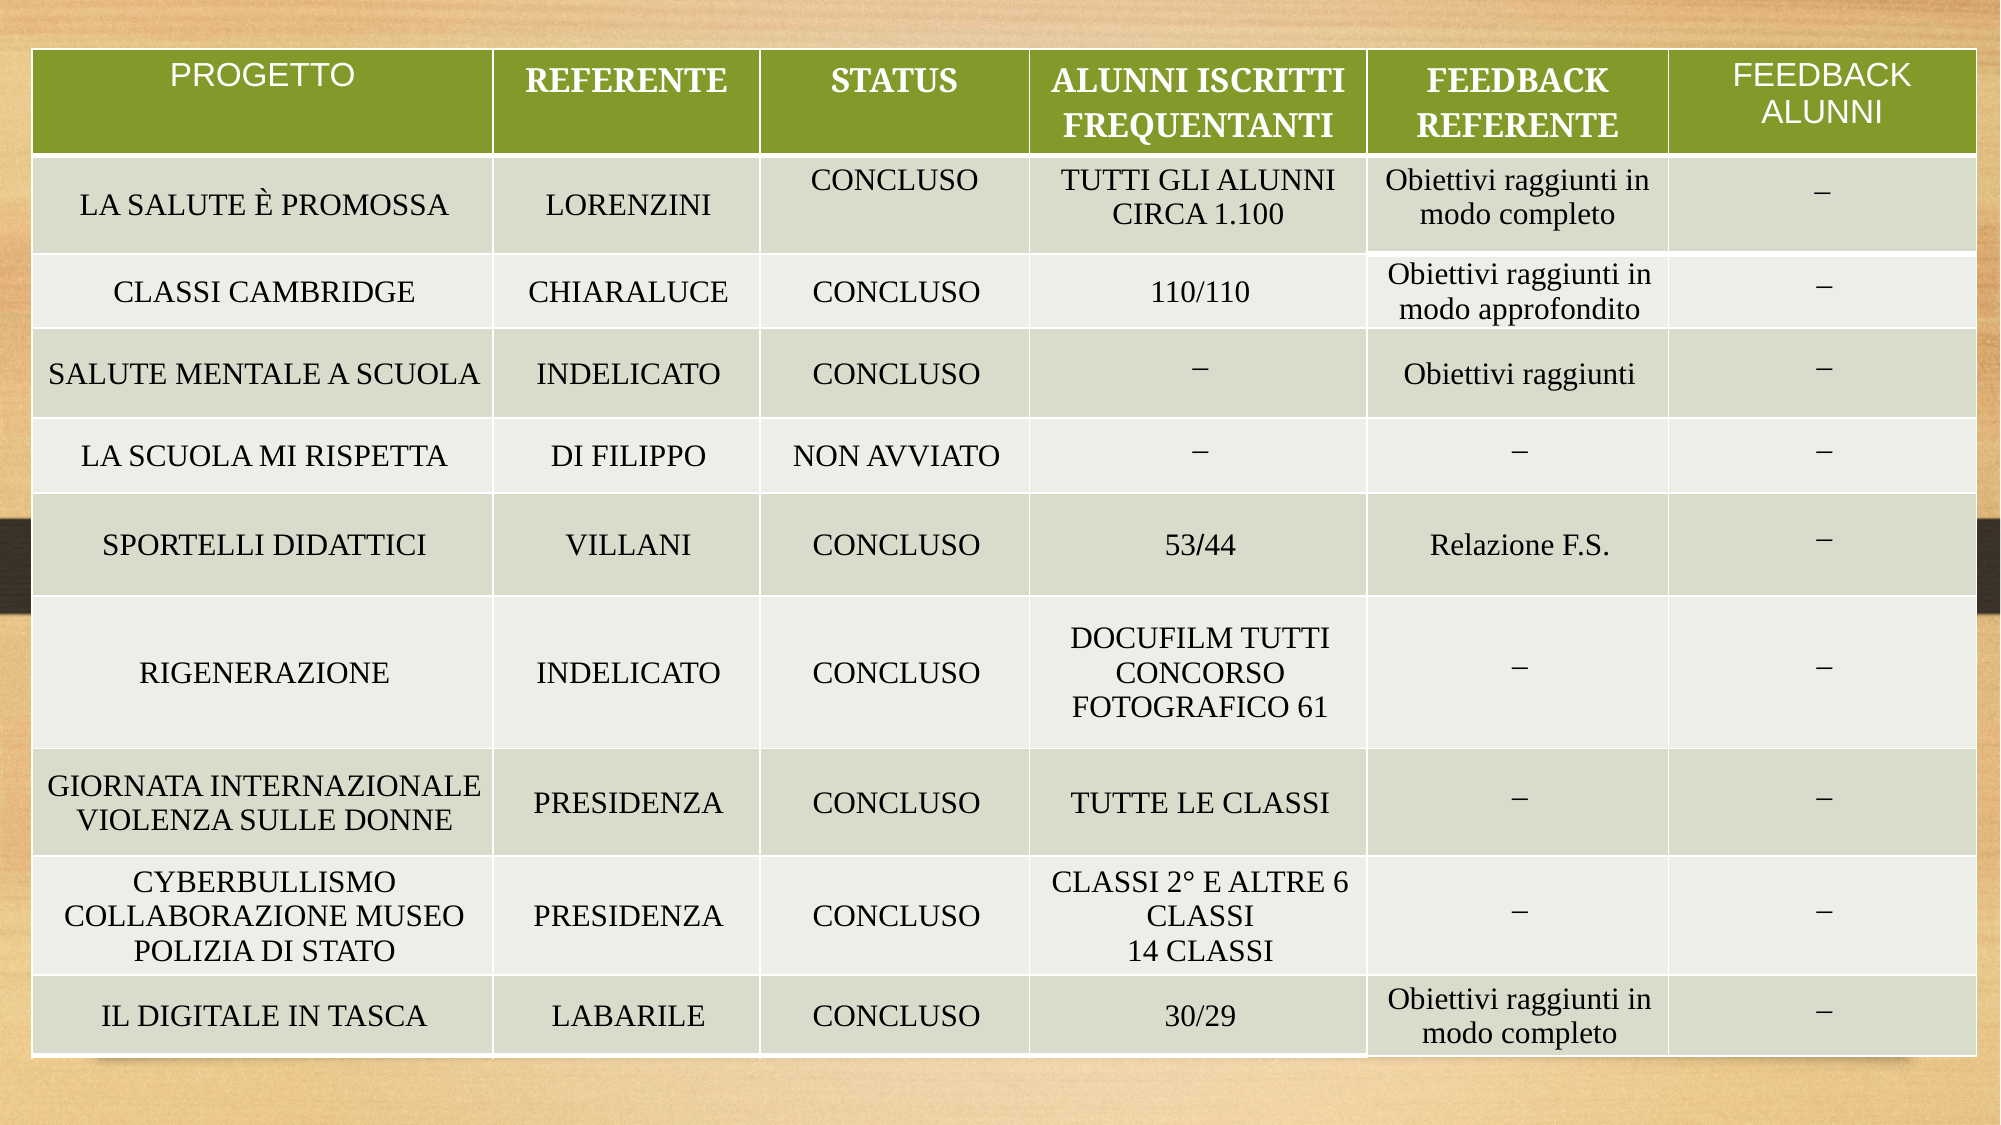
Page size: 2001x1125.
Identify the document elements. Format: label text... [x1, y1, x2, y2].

table_cell Relazione F.S. [1368, 494, 1668, 595]
table_cell CONCLUSO [761, 857, 1029, 974]
table_cell CONCLUSO [761, 976, 1029, 1053]
table_cell CONCLUSO [761, 158, 1029, 253]
table_cell PRESIDENZA [494, 749, 759, 855]
table_header FEEDBACK REFERENTE [1368, 50, 1668, 153]
table_cell Obiettivi raggiunti in modo approfondito [1368, 257, 1668, 327]
table_cell _ [1669, 257, 1976, 327]
table_cell _ [1669, 158, 1976, 251]
table_cell GIORNATA INTERNAZIONALE VIOLENZA SULLE DONNE [33, 749, 492, 855]
table_cell LA SCUOLA MI RISPETTA [33, 419, 492, 492]
table_cell _ [1669, 494, 1976, 595]
table_cell Obiettivi raggiunti in modo completo [1368, 158, 1668, 251]
table_cell _ [1669, 419, 1976, 492]
table_cell 30/29 [1030, 976, 1366, 1053]
table_cell INDELICATO [494, 597, 759, 748]
table_cell TUTTI GLI ALUNNI CIRCA 1.100 [1030, 158, 1366, 253]
table_cell DOCUFILM TUTTI CONCORSO FOTOGRAFICO 61 [1030, 597, 1366, 748]
table_cell CONCLUSO [761, 255, 1029, 327]
table_cell _ [1368, 749, 1668, 855]
table_cell _ [1669, 329, 1976, 417]
table_cell RIGENERAZIONE [33, 597, 492, 748]
table_cell VILLANI [494, 494, 759, 595]
table_cell _ [1368, 857, 1668, 974]
table_cell _ [1030, 419, 1366, 492]
table_cell _ [1669, 857, 1976, 974]
table_header ALUNNI ISCRITTI FREQUENTANTI [1030, 50, 1366, 153]
table_cell SALUTE MENTALE A SCUOLA [33, 329, 492, 417]
table_cell INDELICATO [494, 329, 759, 417]
table_cell LORENZINI [494, 158, 759, 253]
table_cell Obiettivi raggiunti in modo completo [1368, 976, 1668, 1055]
table_cell CONCLUSO [761, 494, 1029, 595]
table_cell CYBERBULLISMO COLLABORAZIONE MUSEO POLIZIA DI STATO [33, 857, 492, 974]
table_cell CONCLUSO [761, 749, 1029, 855]
table_cell LABARILE [494, 976, 759, 1053]
table_header REFERENTE [494, 50, 759, 153]
table_cell SPORTELLI DIDATTICI [33, 494, 492, 595]
table_header FEEDBACK ALUNNI [1669, 50, 1976, 153]
table_cell Obiettivi raggiunti [1368, 329, 1668, 417]
table_cell CLASSI CAMBRIDGE [33, 255, 492, 327]
table_cell _ [1669, 976, 1976, 1055]
table_cell TUTTE LE CLASSI [1030, 749, 1366, 855]
table_cell _ [1368, 419, 1668, 492]
table_cell _ [1368, 597, 1668, 748]
table_cell IL DIGITALE IN TASCA [33, 976, 492, 1053]
table_cell _ [1669, 597, 1976, 748]
table_cell PRESIDENZA [494, 857, 759, 974]
table_cell _ [1669, 749, 1976, 855]
table_cell CONCLUSO [761, 597, 1029, 748]
table_cell CONCLUSO [761, 329, 1029, 417]
table_cell NON AVVIATO [761, 419, 1029, 492]
table_cell CLASSI 2° E ALTRE 6 CLASSI 14 CLASSI [1030, 857, 1366, 974]
table_cell CHIARALUCE [494, 255, 759, 327]
table_header STATUS [761, 50, 1029, 153]
table_cell LA SALUTE È PROMOSSA [33, 158, 492, 253]
table_cell 110/110 [1030, 255, 1366, 327]
table_cell 53/44 [1030, 494, 1366, 595]
picture [0, 0, 2001, 1125]
table_cell _ [1030, 329, 1366, 417]
table_header PROGETTO [33, 50, 492, 153]
table_cell DI FILIPPO [494, 419, 759, 492]
